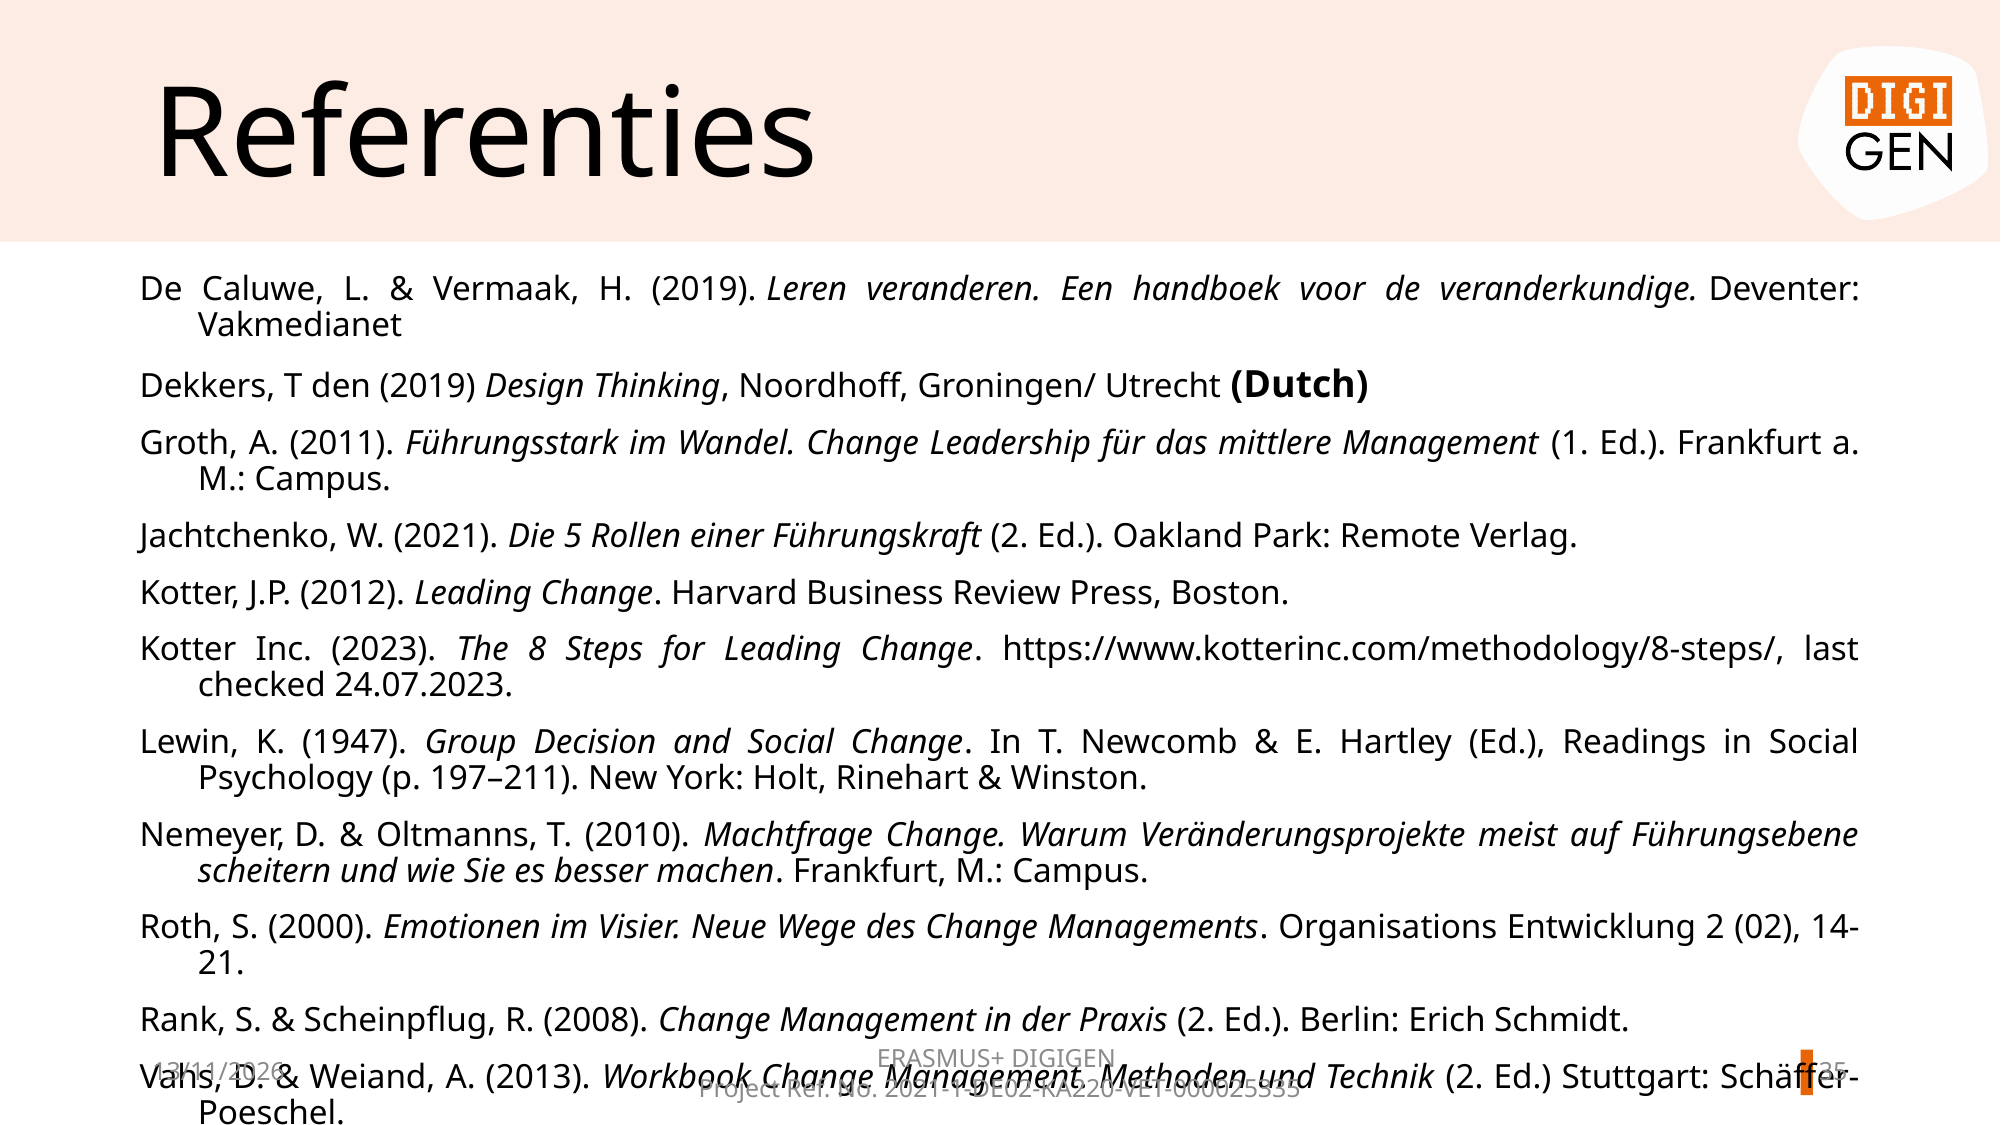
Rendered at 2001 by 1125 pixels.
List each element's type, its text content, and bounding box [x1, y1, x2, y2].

footer ERASMUS+ DIGIGEN Project Ref. No. 2021-1-DE02-KA220-VET-000025335 [662, 1042, 1338, 1103]
picture [1798, 46, 1988, 220]
title Referenties [137, 61, 1628, 190]
slide_number 34 [1764, 1042, 1863, 1103]
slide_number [137, 1042, 588, 1103]
list De Caluwe, L. & Vermaak, H. (2019). Leren veranderen. Een handboek voor de veranderkundige. Deventer: Vakmedianet Dekkers, T den (2019) Design Thinking, Noordhoff, Groningen/ Utrecht (Dutch) Groth, A. (2011). Führungsstark im Wandel. Change Leadership für das mittlere Management (1. Ed.). Frankfurt a. M.: Campus. Jachtchenko, W. (2021). Die 5 Rollen einer Führungskraft (2. Ed.). Oakland Park: Remote Verlag. Kotter, J.P. (2012). Leading Change. Harvard Business Review Press, Boston. Kotter Inc. (2023). The 8 Steps for Leading Change. https://www.kotterinc.com/methodology/8-steps/, last checked 24.07.2023. Lewin, K. (1947). Group Decision and Social Change. In T. Newcomb & E. Hartley (Ed.), Readings in Social Psychology (p. 197–211). New York: Holt, Rinehart & Winston. Nemeyer, D. & Oltmanns, T. (2010). Machtfrage Change. Warum Veränderungsprojekte meist auf Führungsebene scheitern und wie Sie es besser machen. Frankfurt, M.: Campus. Roth, S. (2000). Emotionen im Visier. Neue Wege des Change Managements. Organisations Entwicklung 2 (02), 14-21. Rank, S. & Scheinpflug, R. (2008). Change Management in der Praxis (2. Ed.). Berlin: Erich Schmidt. Vahs, D. & Weiand, A. (2013). Workbook Change Management. Methoden und Technik (2. Ed.) Stuttgart: Schäffer-Poeschel. Vahs, D. (2019). Organisation. Ein Lehr- und Managementbuch (10. Ed.). Stuttgart: Schäffer-Poeschel. [124, 264, 1876, 1043]
